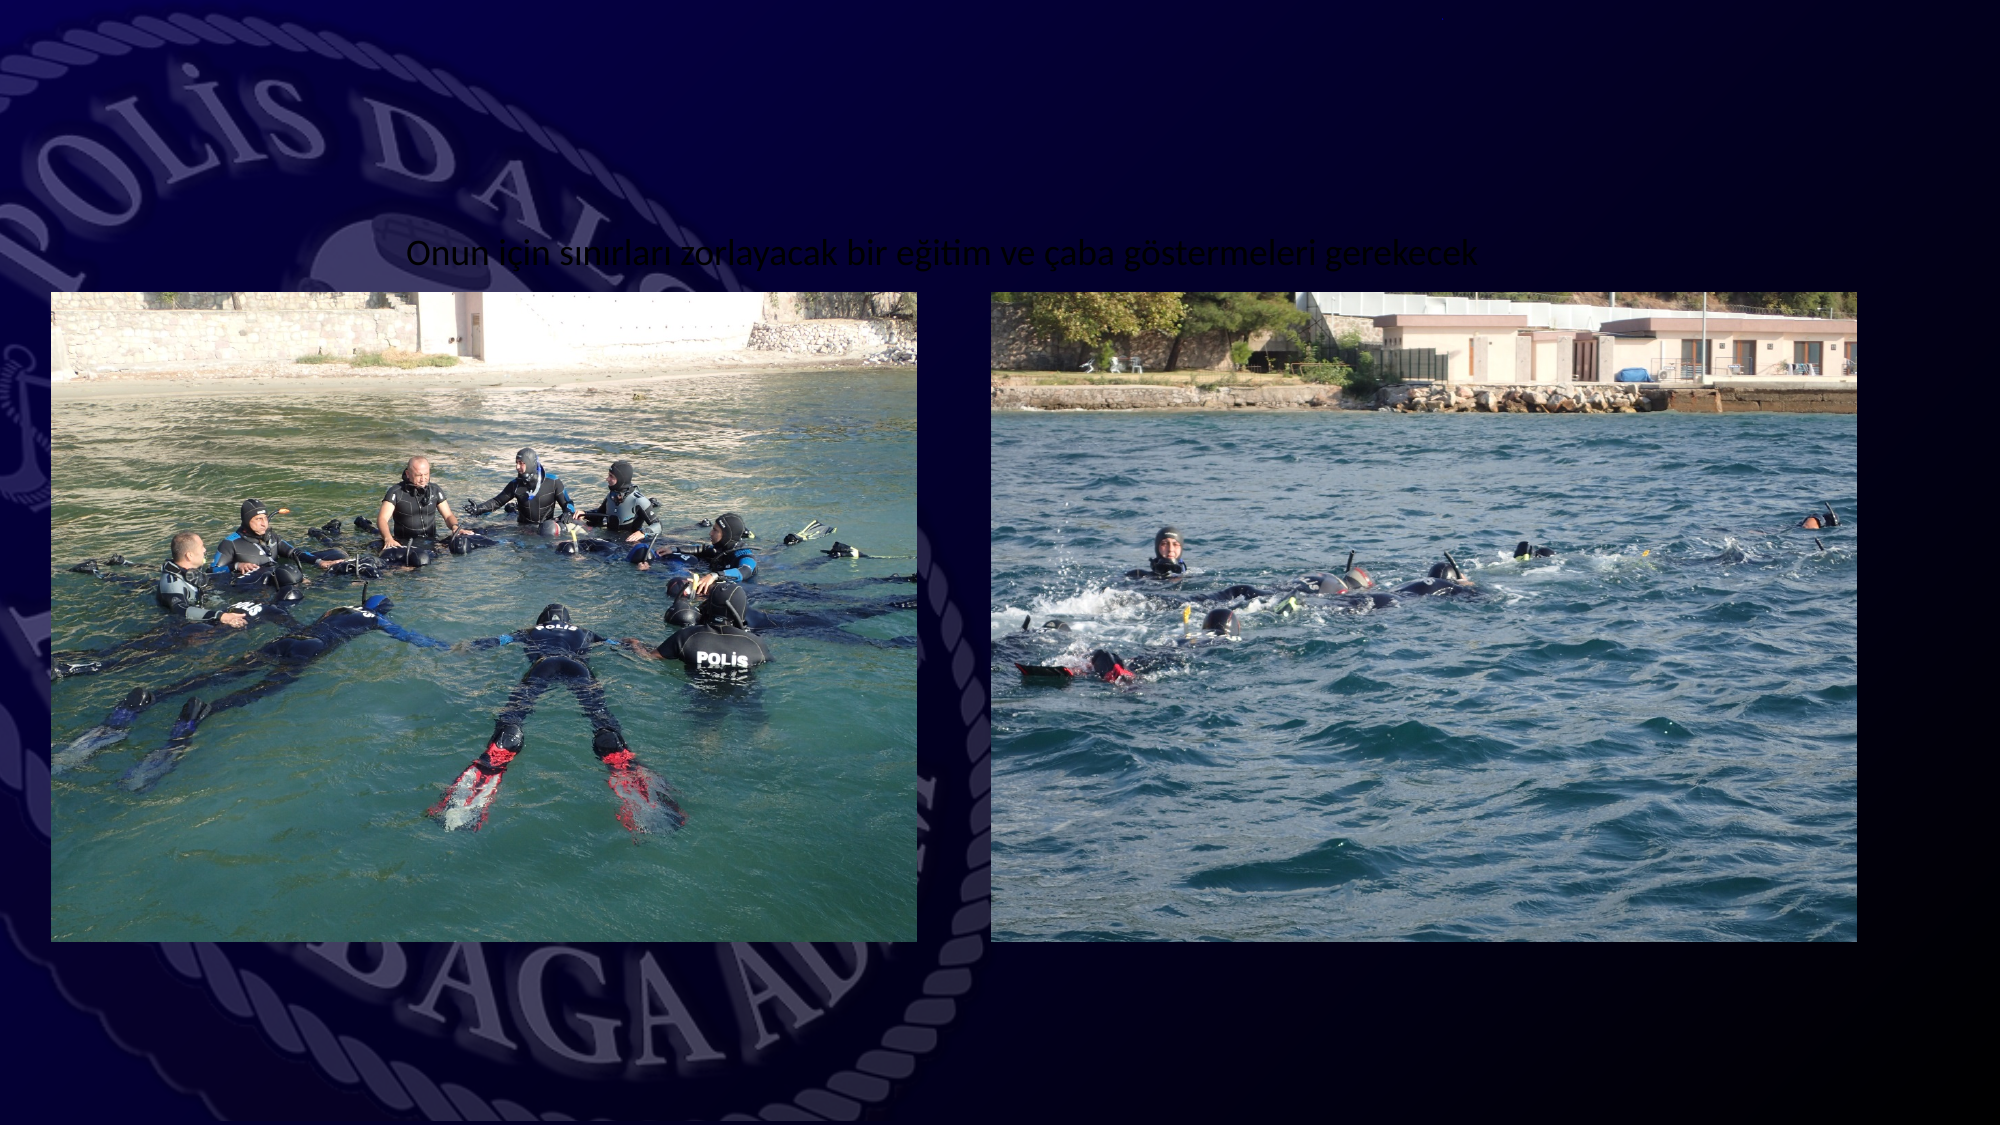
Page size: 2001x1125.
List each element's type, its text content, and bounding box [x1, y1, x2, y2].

text_box Onun için sınırları zorlayacak bir eğitim ve çaba göstermeleri gerekecek [391, 220, 1503, 281]
picture [0, 0, 1857, 1121]
